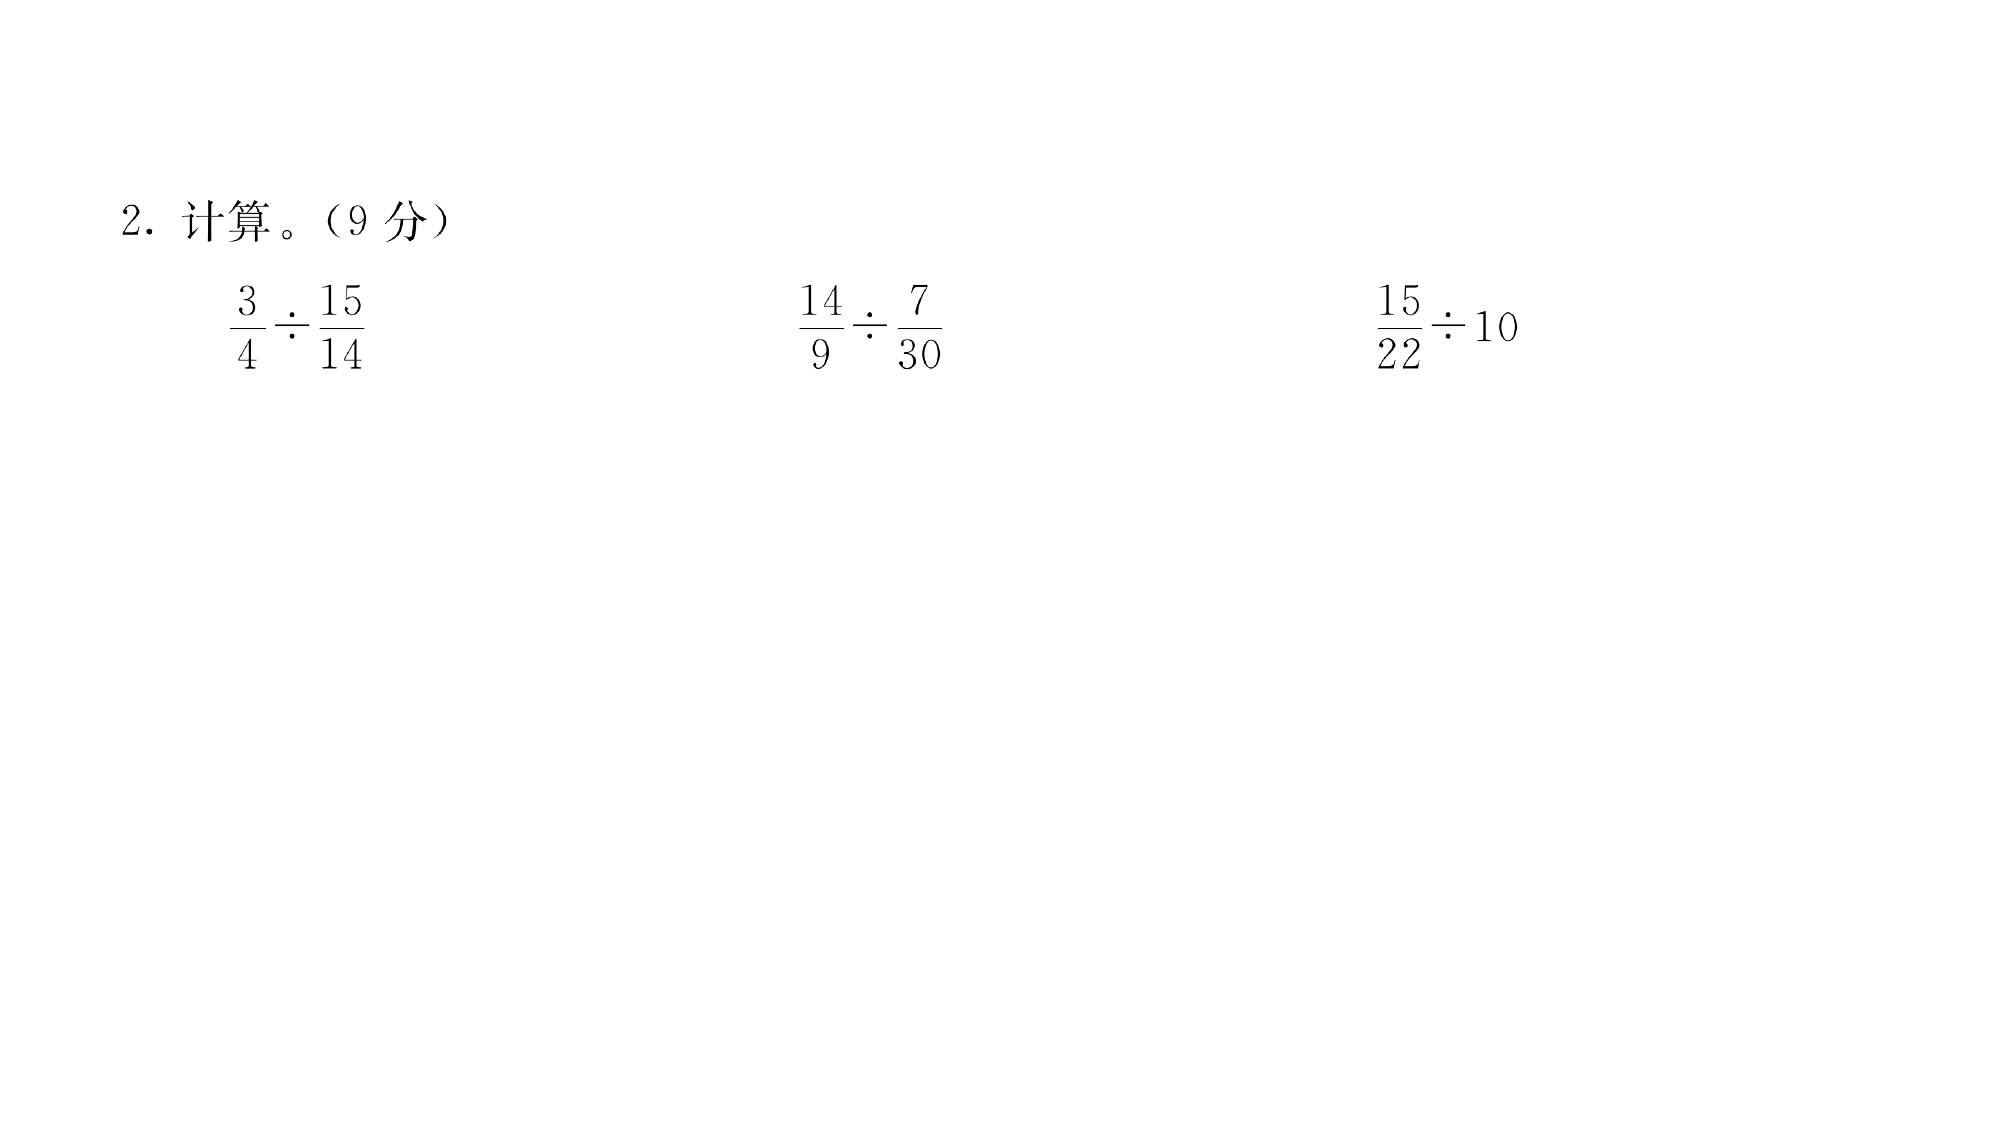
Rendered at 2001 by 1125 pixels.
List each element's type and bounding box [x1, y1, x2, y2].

picture [118, 177, 2000, 731]
